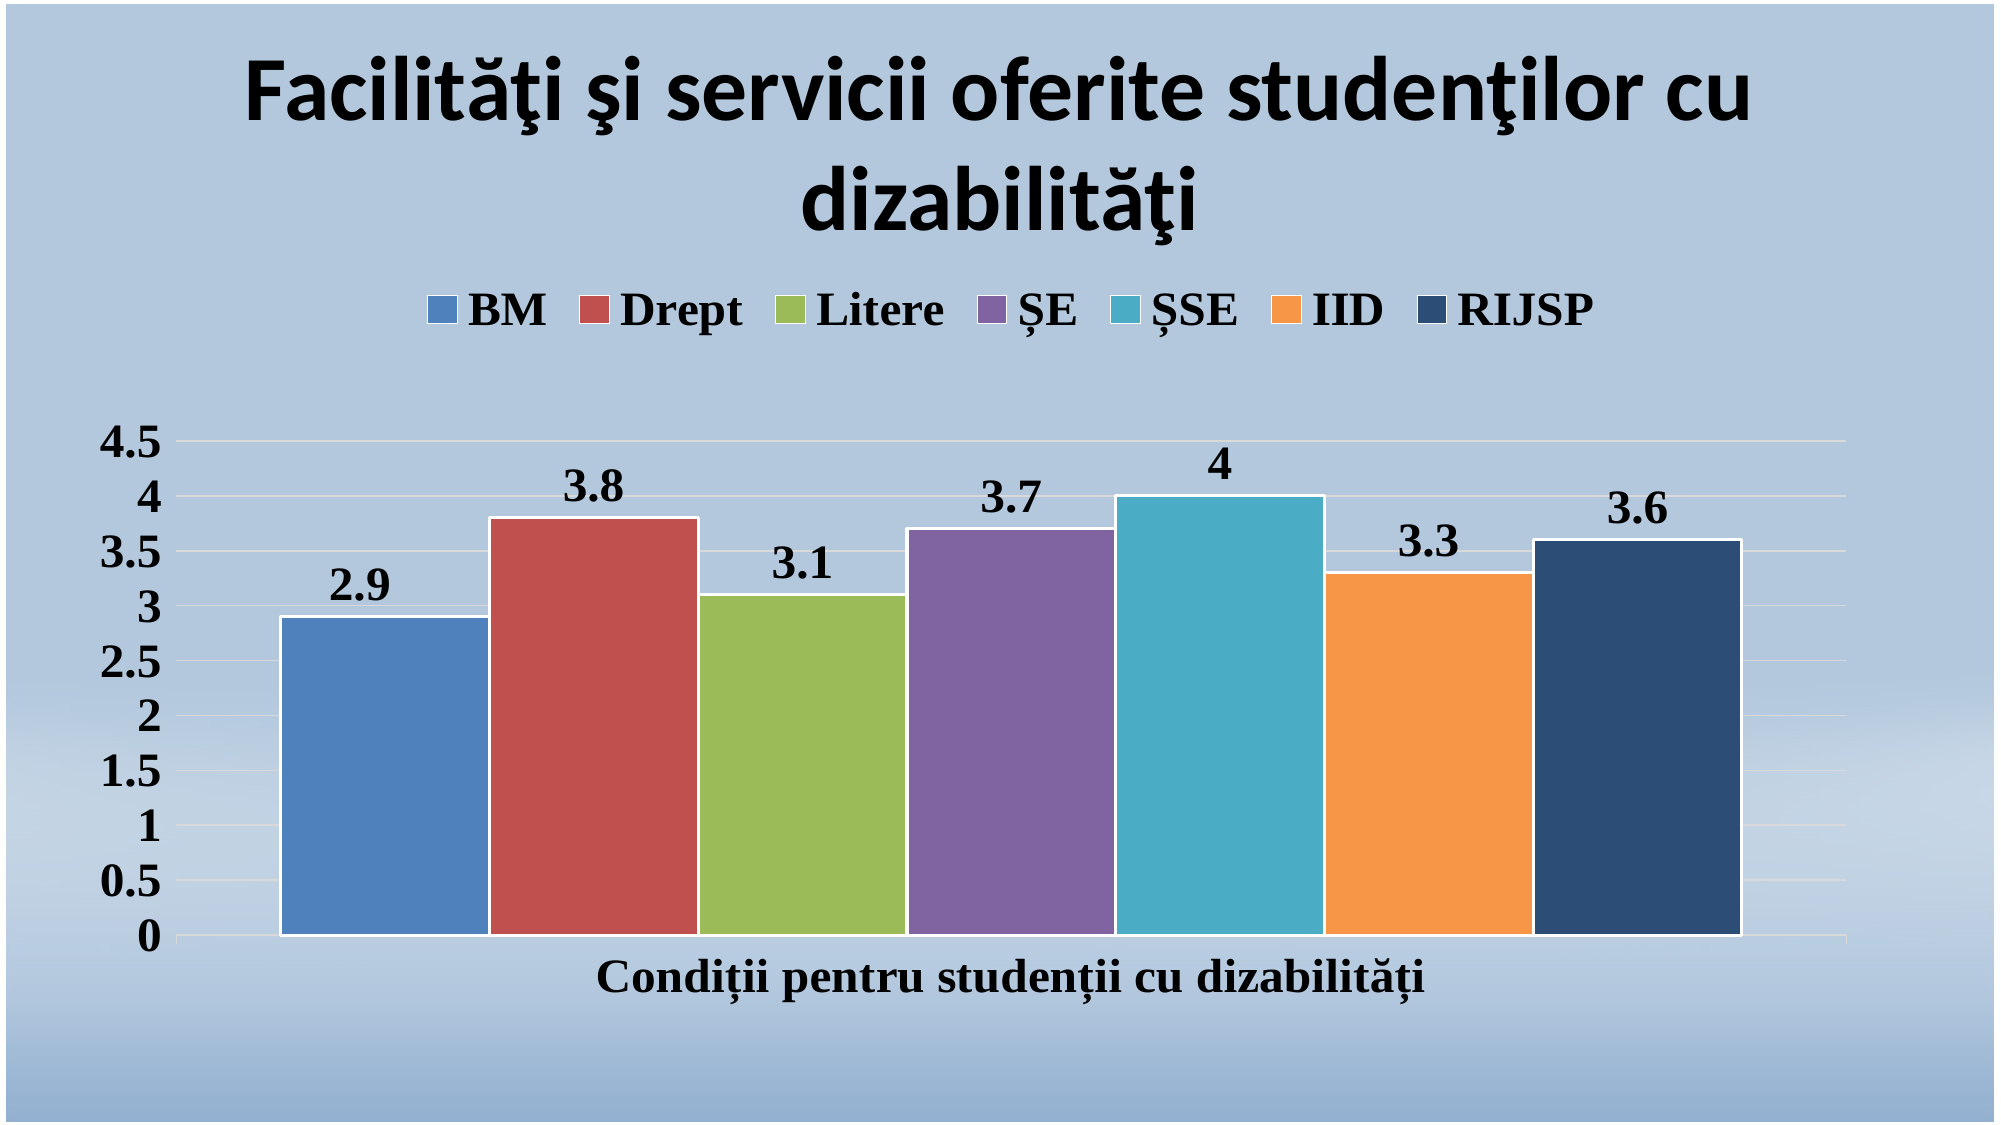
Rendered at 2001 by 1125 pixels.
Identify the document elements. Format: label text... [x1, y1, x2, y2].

chart [99, 262, 1901, 1006]
title Facilităţi şi servicii oferite studenţilor cu dizabilităţi [99, 45, 1900, 233]
picture [0, 0, 2001, 1125]
